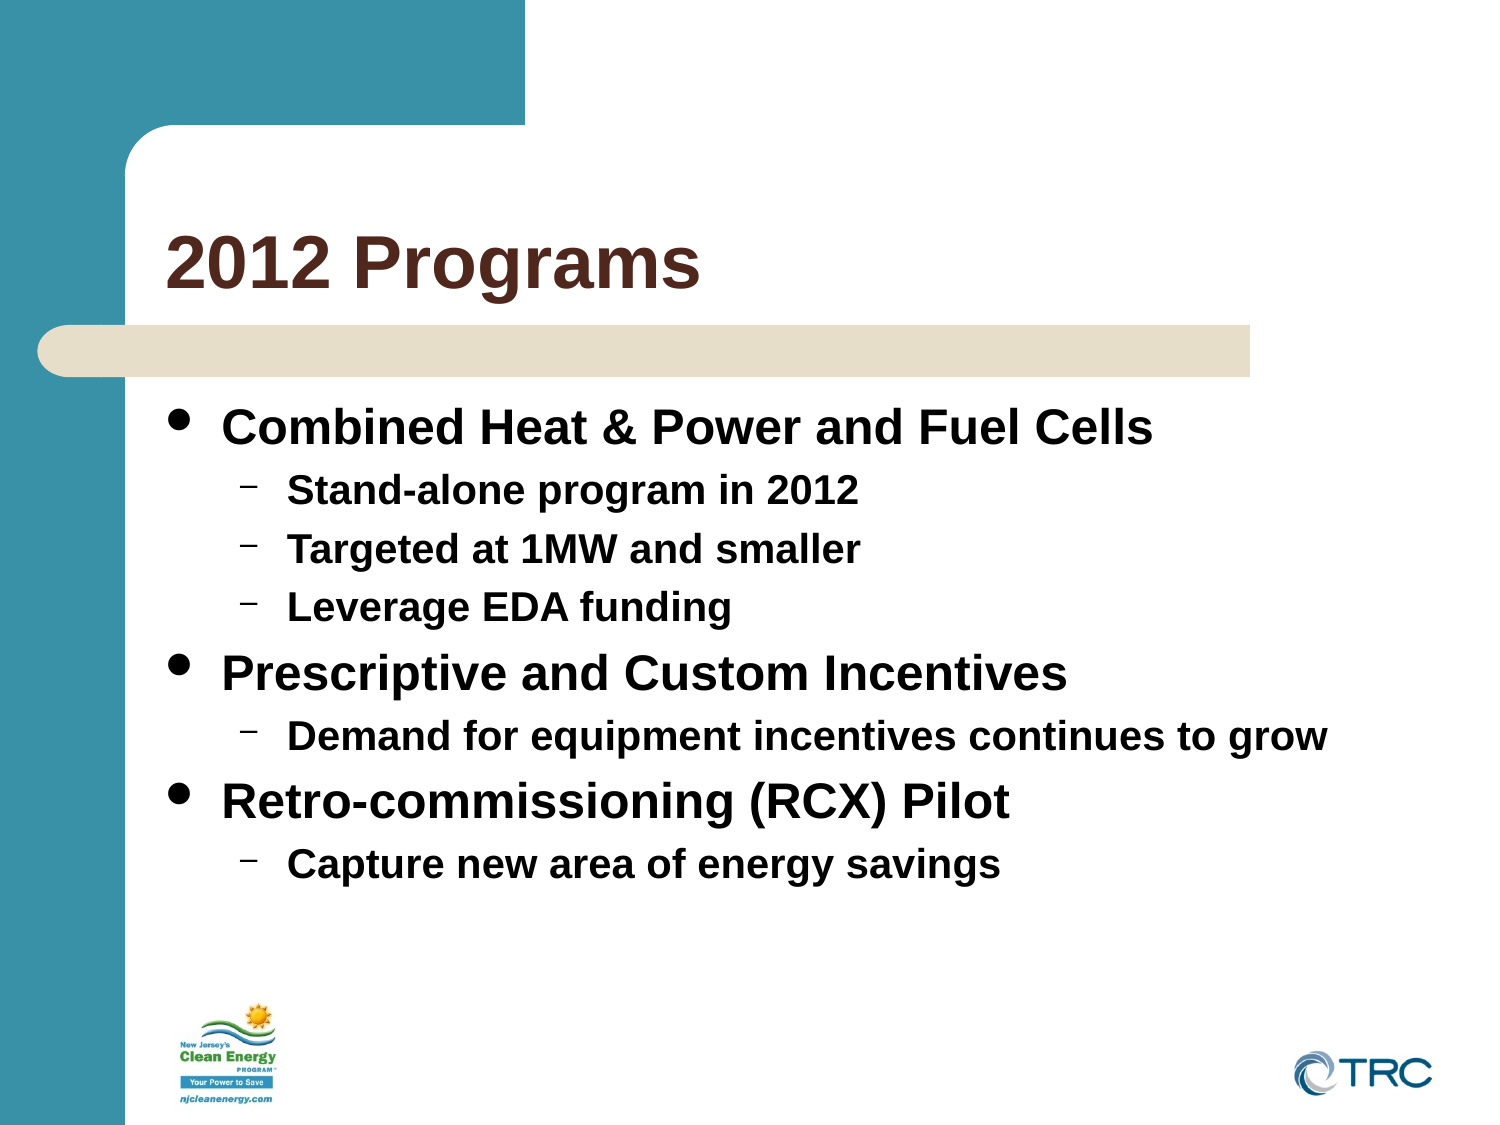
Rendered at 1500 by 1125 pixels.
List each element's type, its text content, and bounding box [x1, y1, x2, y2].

title 2012 Programs [149, 124, 1463, 313]
picture [162, 1001, 291, 1125]
list Combined Heat & Power and Fuel Cells Stand-alone program in 2012 Targeted at 1MW and smaller Leverage EDA funding Prescriptive and Custom Incentives Demand for equipment incentives continues to grow Retro-commissioning (RCX) Pilot Capture new area of energy savings [149, 387, 1463, 1001]
picture [1262, 1021, 1463, 1125]
